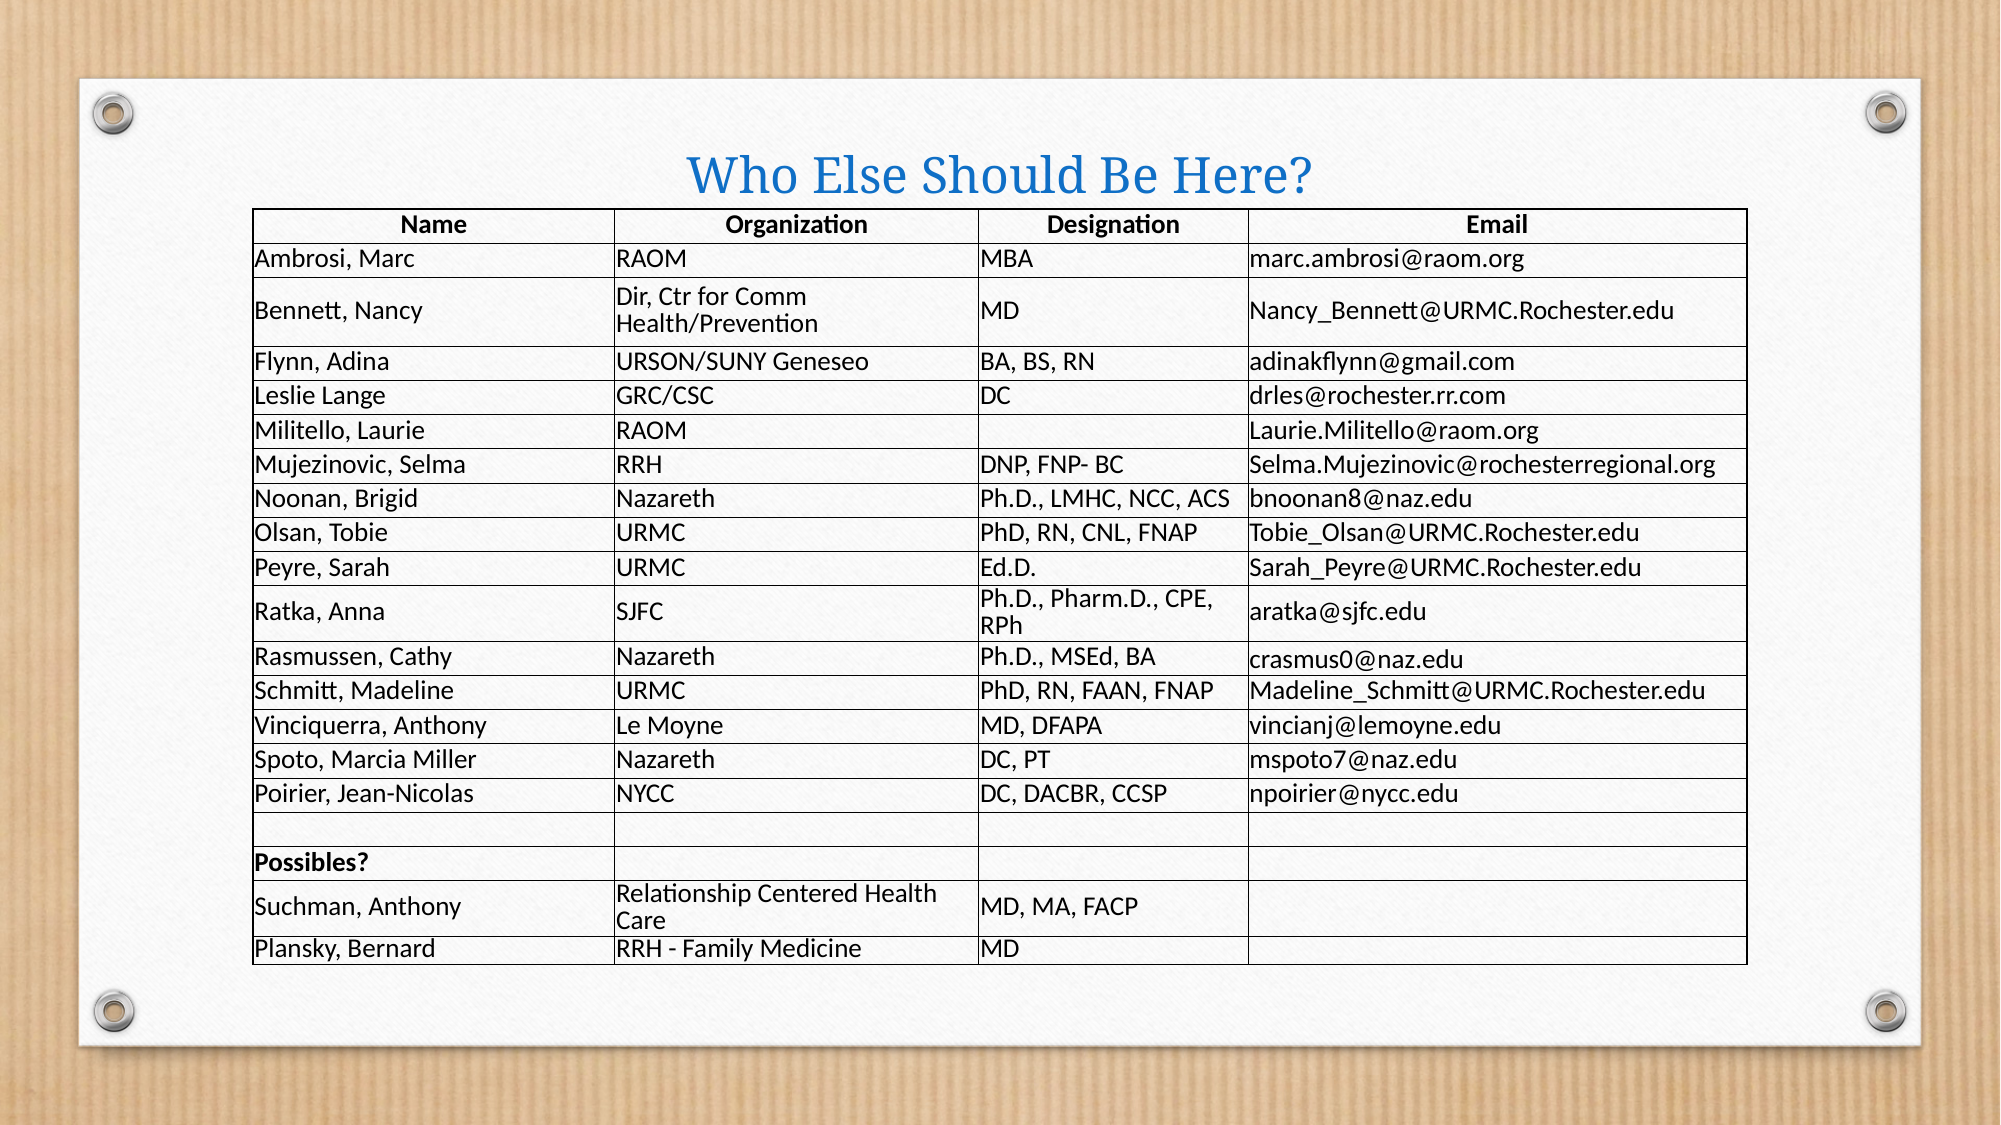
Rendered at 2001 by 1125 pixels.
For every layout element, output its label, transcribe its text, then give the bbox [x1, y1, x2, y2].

table_cell Flynn, Adina [254, 347, 614, 380]
table_cell PhD, RN, CNL, FNAP [979, 518, 1248, 551]
table_cell RRH - Family Medicine [615, 937, 978, 964]
table_header Designation [979, 210, 1248, 243]
table_cell Laurie.Militello@raom.org [1249, 415, 1746, 448]
table_cell Sarah_Peyre@URMC.Rochester.edu [1249, 552, 1746, 585]
table_cell mspoto7@naz.edu [1249, 744, 1746, 778]
table_cell [1249, 937, 1746, 964]
table_cell Bennett, Nancy [254, 278, 614, 346]
table_cell [615, 847, 978, 880]
table_cell npoirier@nycc.edu [1249, 779, 1746, 812]
table_cell MD [979, 278, 1248, 346]
table_cell Ratka, Anna [254, 586, 614, 641]
table_cell [979, 847, 1248, 880]
table_cell Suchman, Anthony [254, 881, 614, 936]
table_cell adinakflynn@gmail.com [1249, 347, 1746, 380]
table_cell Plansky, Bernard [254, 937, 614, 964]
table_cell Rasmussen, Cathy [254, 642, 614, 675]
table_header Email [1249, 210, 1746, 243]
table_cell RRH [615, 449, 978, 483]
table_cell MD, DFAPA [979, 710, 1248, 743]
table_cell SJFC [615, 586, 978, 641]
table_cell Vinciquerra, Anthony [254, 710, 614, 743]
table_header Organization [615, 210, 978, 243]
table_cell BA, BS, RN [979, 347, 1248, 380]
table_header Name [254, 210, 614, 243]
table_cell Poirier, Jean-Nicolas [254, 779, 614, 812]
table_cell DC [979, 381, 1248, 414]
table_cell MD, MA, FACP [979, 881, 1248, 936]
table_cell MBA [979, 244, 1248, 277]
table_cell Tobie_Olsan@URMC.Rochester.edu [1249, 518, 1746, 551]
table_cell DC, PT [979, 744, 1248, 778]
table_cell [979, 813, 1248, 846]
table_cell Ph.D., MSEd, BA [979, 642, 1248, 675]
table_cell aratka@sjfc.edu [1249, 586, 1746, 641]
table_cell Nazareth [615, 484, 978, 517]
table_cell Peyre, Sarah [254, 552, 614, 585]
table_cell MD [979, 937, 1248, 964]
table_cell Relationship Centered Health Care [615, 881, 978, 936]
table_cell vincianj@lemoyne.edu [1249, 710, 1746, 743]
table_cell URMC [615, 676, 978, 709]
table_cell bnoonan8@naz.edu [1249, 484, 1746, 517]
table_cell Ph.D., Pharm.D., CPE, RPh [979, 586, 1248, 641]
table_cell Madeline_Schmitt@URMC.Rochester.edu [1249, 676, 1746, 709]
table_cell URMC [615, 552, 978, 585]
table_cell Dir, Ctr for Comm Health/Prevention [615, 278, 978, 346]
table_cell Le Moyne [615, 710, 978, 743]
table_cell marc.ambrosi@raom.org [1249, 244, 1746, 277]
table_cell Possibles? [254, 847, 614, 880]
table_cell [1249, 813, 1746, 846]
table_cell GRC/CSC [615, 381, 978, 414]
table_cell Olsan, Tobie [254, 518, 614, 551]
title Who Else Should Be Here? [317, 105, 1683, 208]
table_cell NYCC [615, 779, 978, 812]
table_cell [979, 415, 1248, 448]
table_cell [615, 813, 978, 846]
table_cell DC, DACBR, CCSP [979, 779, 1248, 812]
table_cell URMC [615, 518, 978, 551]
table_cell [1249, 847, 1746, 880]
table_cell [254, 813, 614, 846]
table_cell DNP, FNP- BC [979, 449, 1248, 483]
table_cell Militello, Laurie [254, 415, 614, 448]
table_cell Noonan, Brigid [254, 484, 614, 517]
table_cell crasmus0@naz.edu [1249, 642, 1746, 675]
table_cell Ambrosi, Marc [254, 244, 614, 277]
table_cell Ph.D., LMHC, NCC, ACS [979, 484, 1248, 517]
table_cell Spoto, Marcia Miller [254, 744, 614, 778]
text_box [429, 959, 1796, 1125]
table_cell RAOM [615, 244, 978, 277]
table_cell RAOM [615, 415, 978, 448]
table_cell Nancy_Bennett@URMC.Rochester.edu [1249, 278, 1746, 346]
table_cell Selma.Mujezinovic@rochesterregional.org [1249, 449, 1746, 483]
table_cell drles@rochester.rr.com [1249, 381, 1746, 414]
table_cell Nazareth [615, 642, 978, 675]
table_cell Mujezinovic, Selma [254, 449, 614, 483]
table_cell [1249, 881, 1746, 936]
table_cell PhD, RN, FAAN, FNAP [979, 676, 1248, 709]
table_cell Schmitt, Madeline [254, 676, 614, 709]
table_cell Leslie Lange [254, 381, 614, 414]
picture [0, 0, 2001, 1125]
table_cell URSON/SUNY Geneseo [615, 347, 978, 380]
table_cell Ed.D. [979, 552, 1248, 585]
table_cell Nazareth [615, 744, 978, 778]
